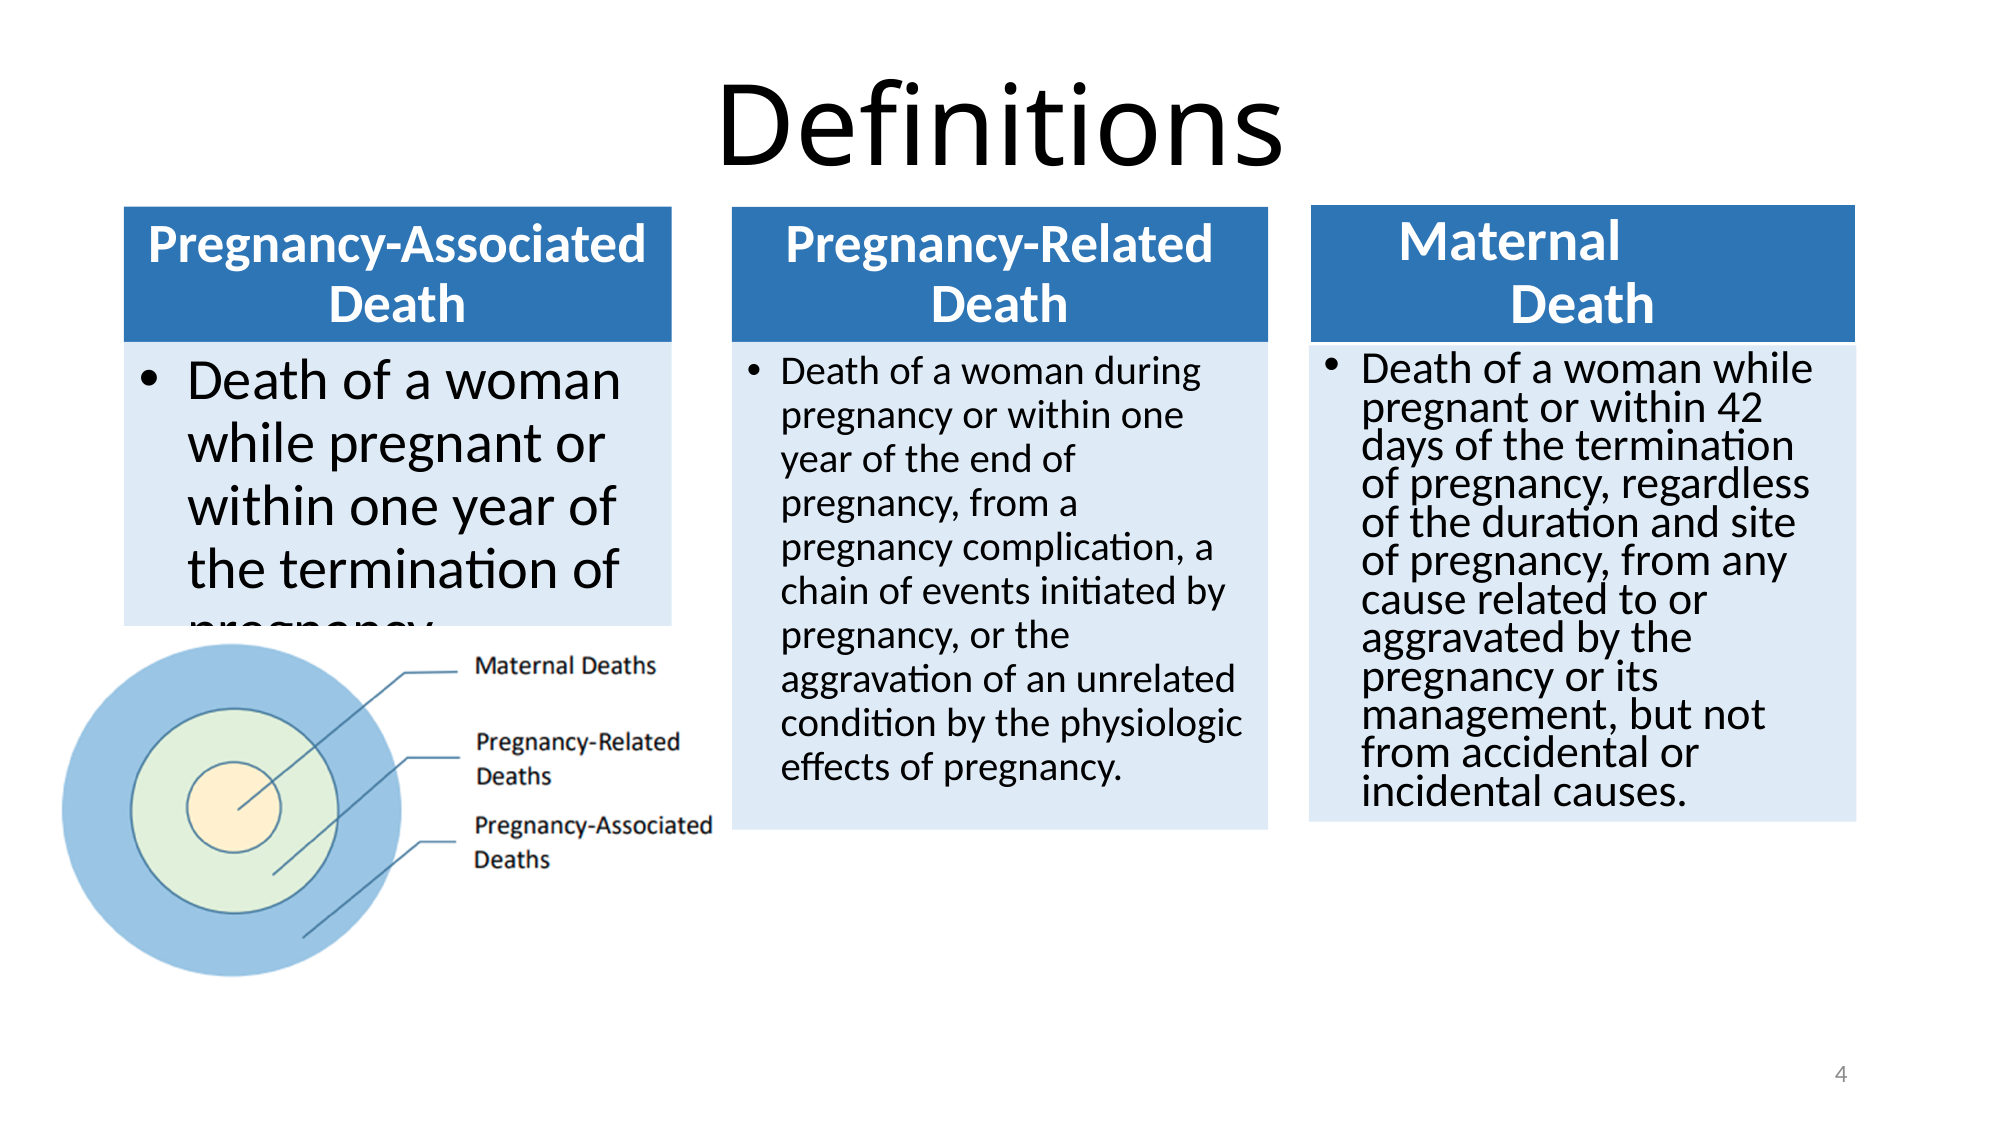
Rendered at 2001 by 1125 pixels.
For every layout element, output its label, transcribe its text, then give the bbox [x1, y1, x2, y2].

list Death of a woman during pregnancy or within one year of the end of pregnancy, from a pregnancy complication, a chain of events initiated by pregnancy, or the aggravation of an unrelated condition by the physiologic effects of pregnancy. [731, 341, 1269, 830]
list Pregnancy-Related Death [730, 205, 1270, 343]
picture [47, 626, 732, 987]
title Definitions [137, 47, 1863, 210]
list Death of a woman while pregnant or within one year of the termination of pregnancy, regardless of the cause. [123, 341, 672, 626]
slide_number 4 [1412, 1042, 1863, 1103]
text_box Maternal Death [1308, 202, 1859, 345]
text_box Death of a woman while pregnant or within 42 days of the termination of pregnancy, regardless of the duration and site of pregnancy, from any cause related to or aggravated by the pregnancy or its management, but not from accidental or incidental causes. [1308, 345, 1857, 822]
list Pregnancy-Associated Death [123, 206, 673, 343]
